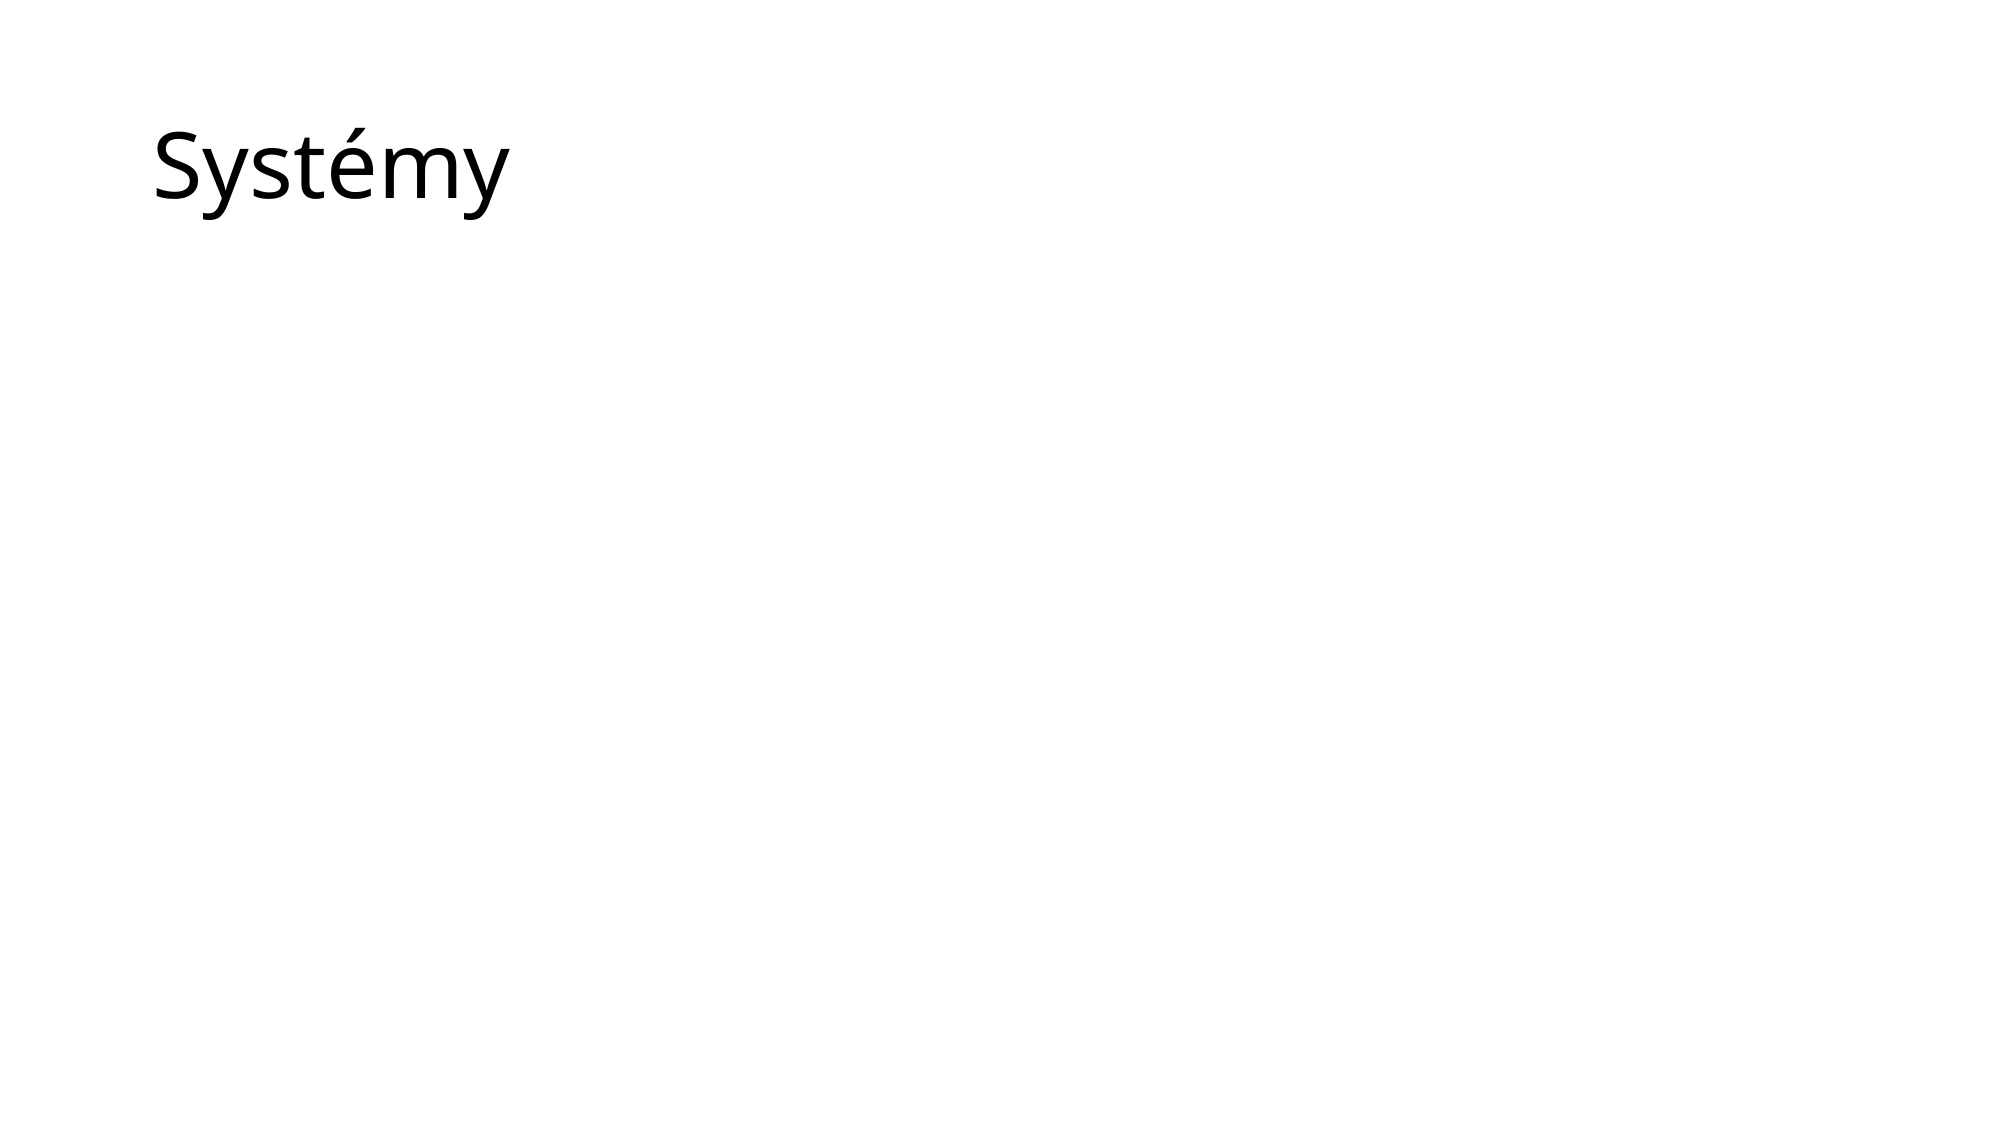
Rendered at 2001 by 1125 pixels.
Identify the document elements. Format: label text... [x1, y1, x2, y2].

title Systémy [137, 59, 1863, 278]
